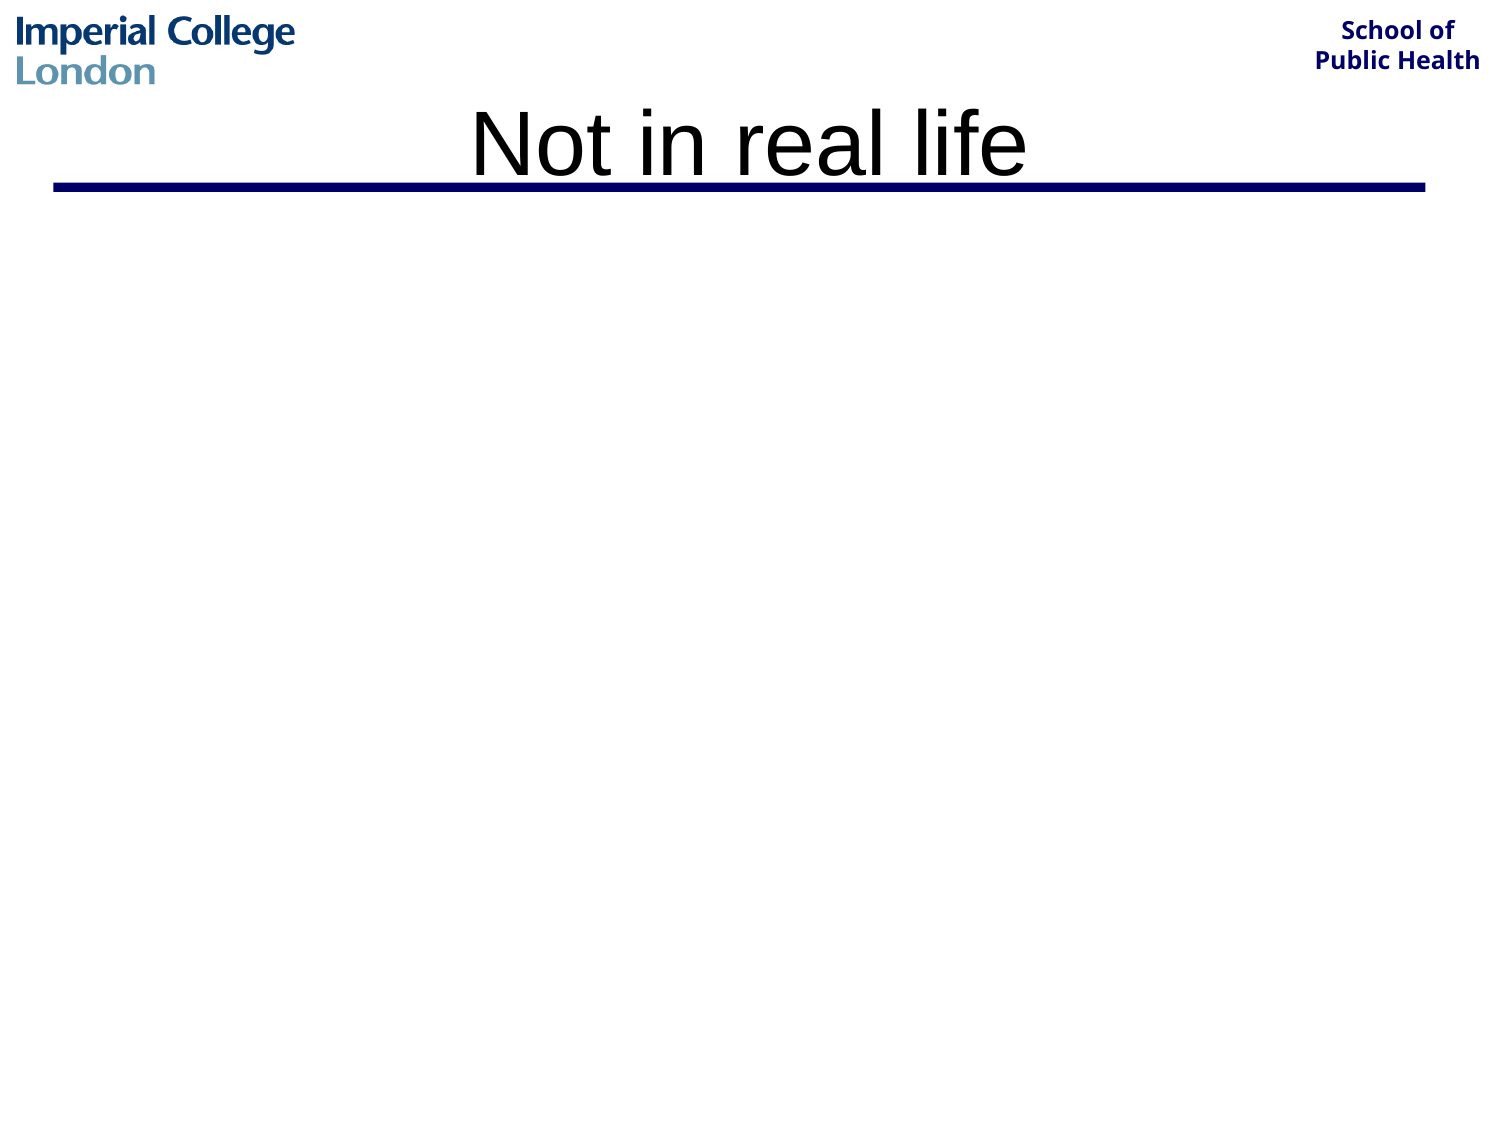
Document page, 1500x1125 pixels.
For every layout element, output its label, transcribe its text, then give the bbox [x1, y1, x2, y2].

picture [17, 15, 295, 85]
title Not in real life [75, 45, 1425, 233]
